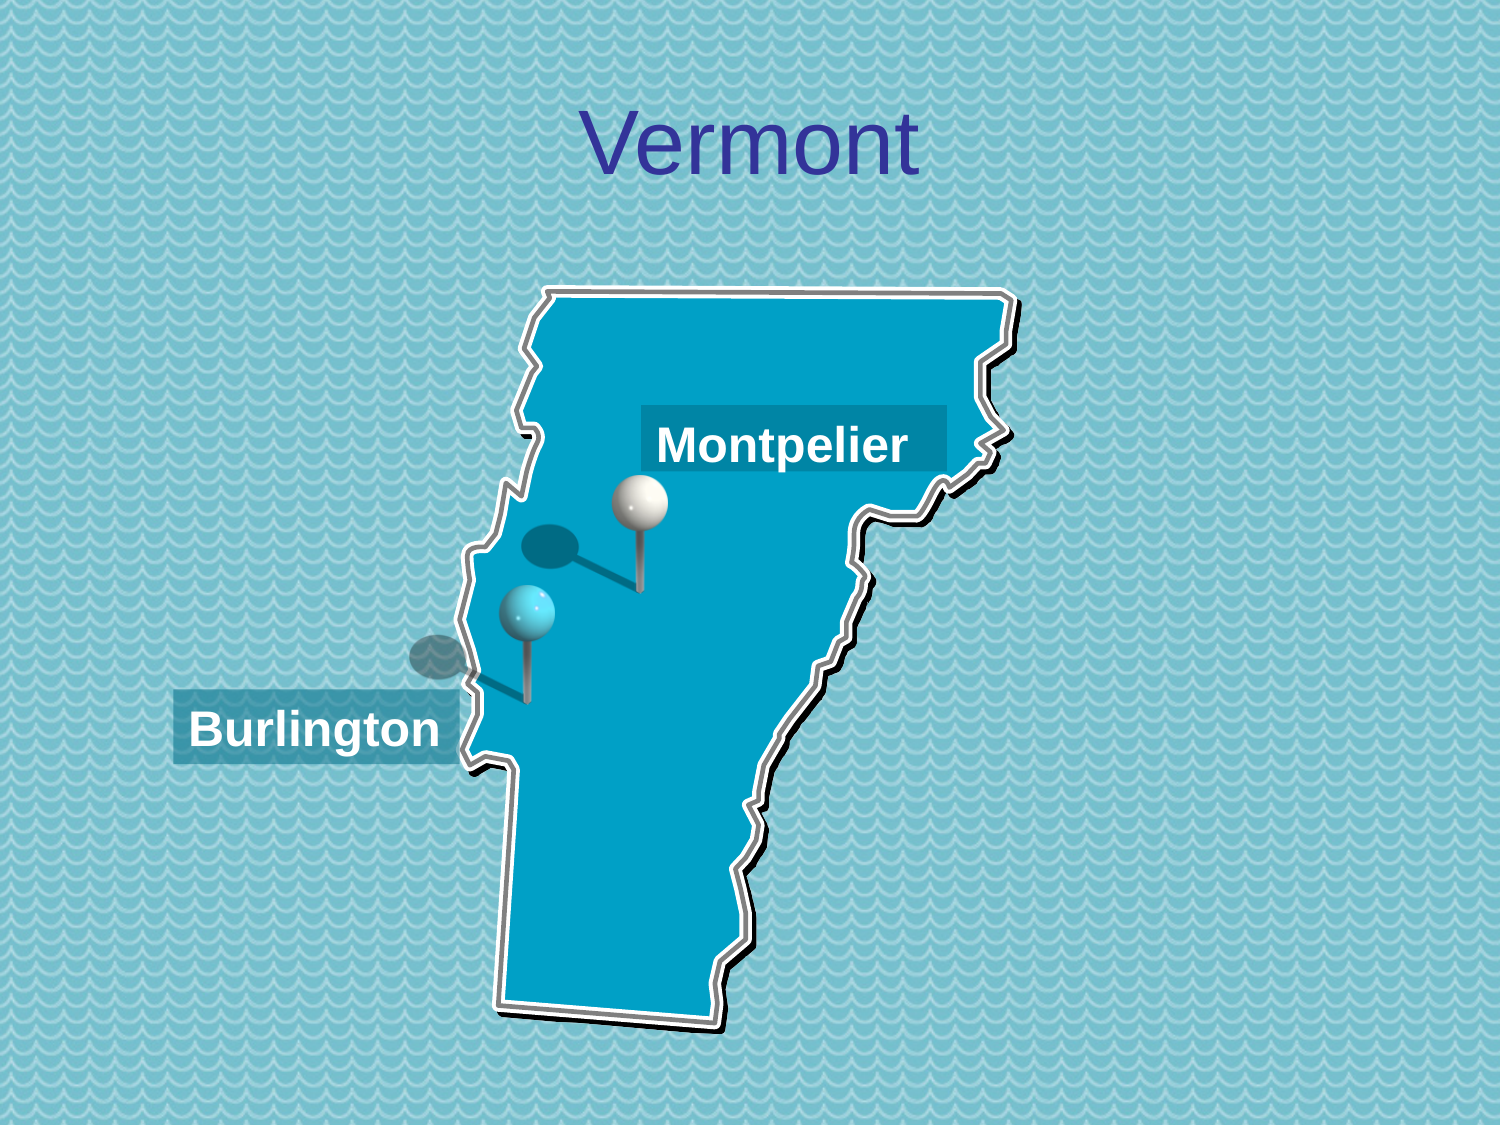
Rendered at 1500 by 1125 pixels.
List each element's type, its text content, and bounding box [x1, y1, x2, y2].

title Vermont [75, 52, 1424, 224]
text_box Montpelier [641, 405, 947, 472]
text_box [462, 291, 1012, 1024]
text_box Burlington [173, 689, 460, 765]
picture [0, 0, 1500, 1125]
